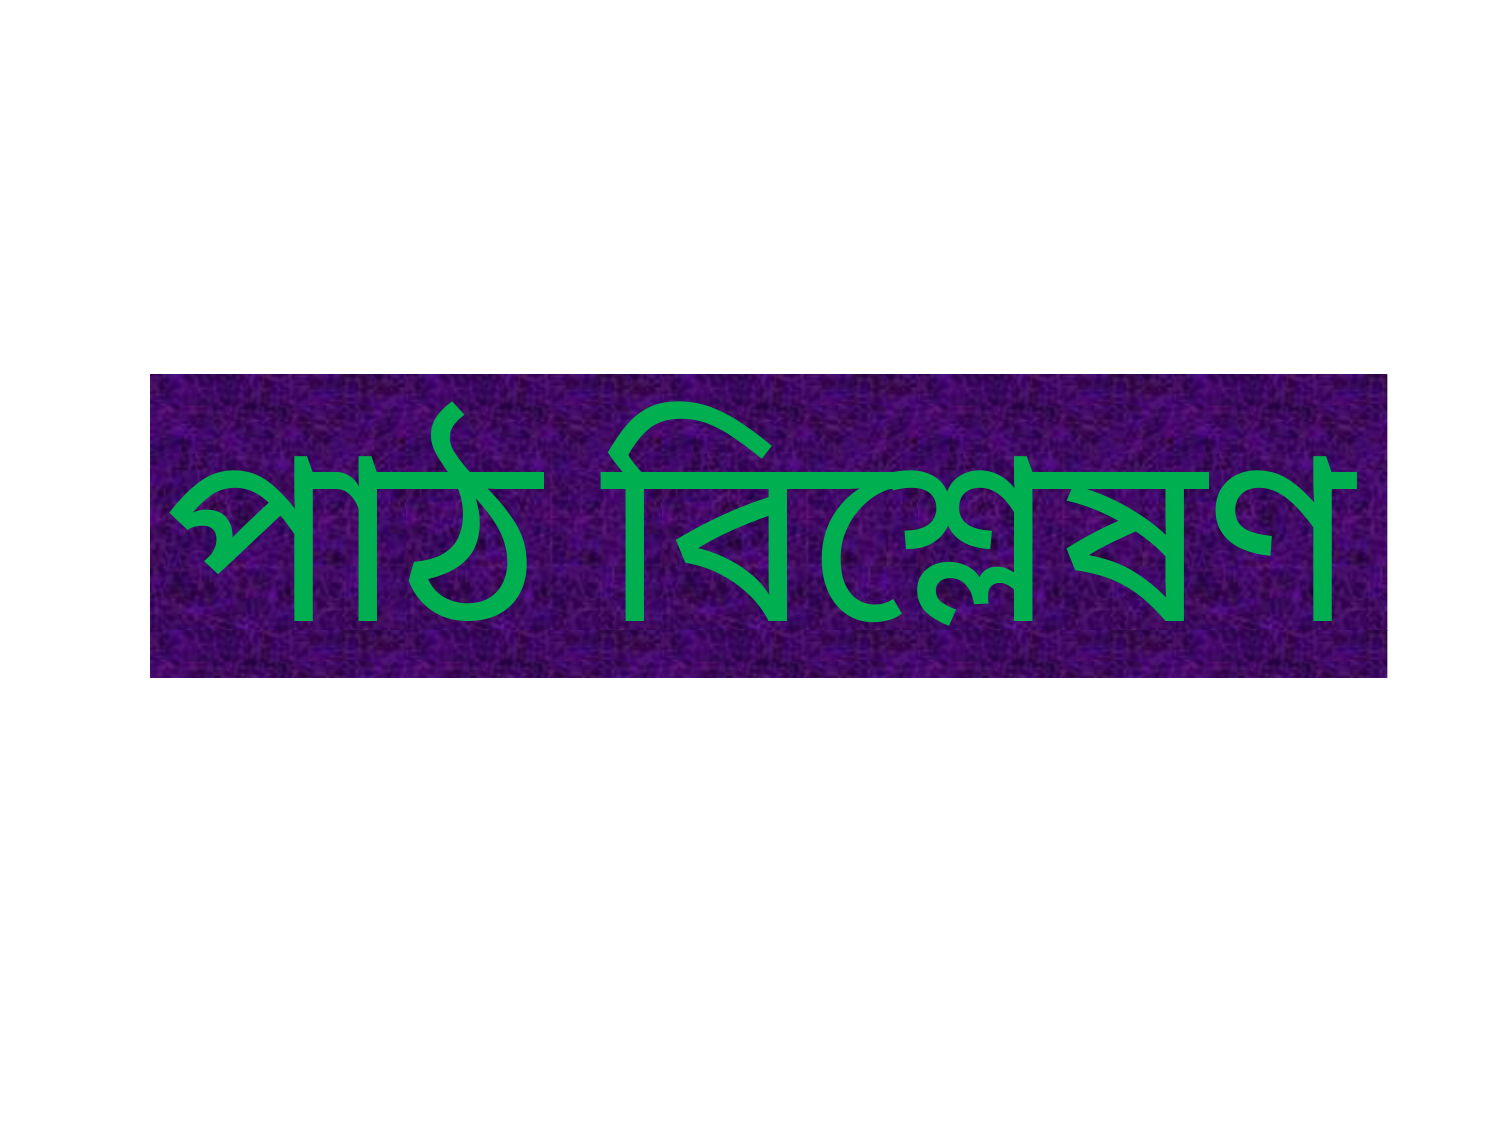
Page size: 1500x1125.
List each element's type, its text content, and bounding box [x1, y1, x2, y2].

text_box পাঠ বিশ্লেষণ [150, 374, 1388, 678]
